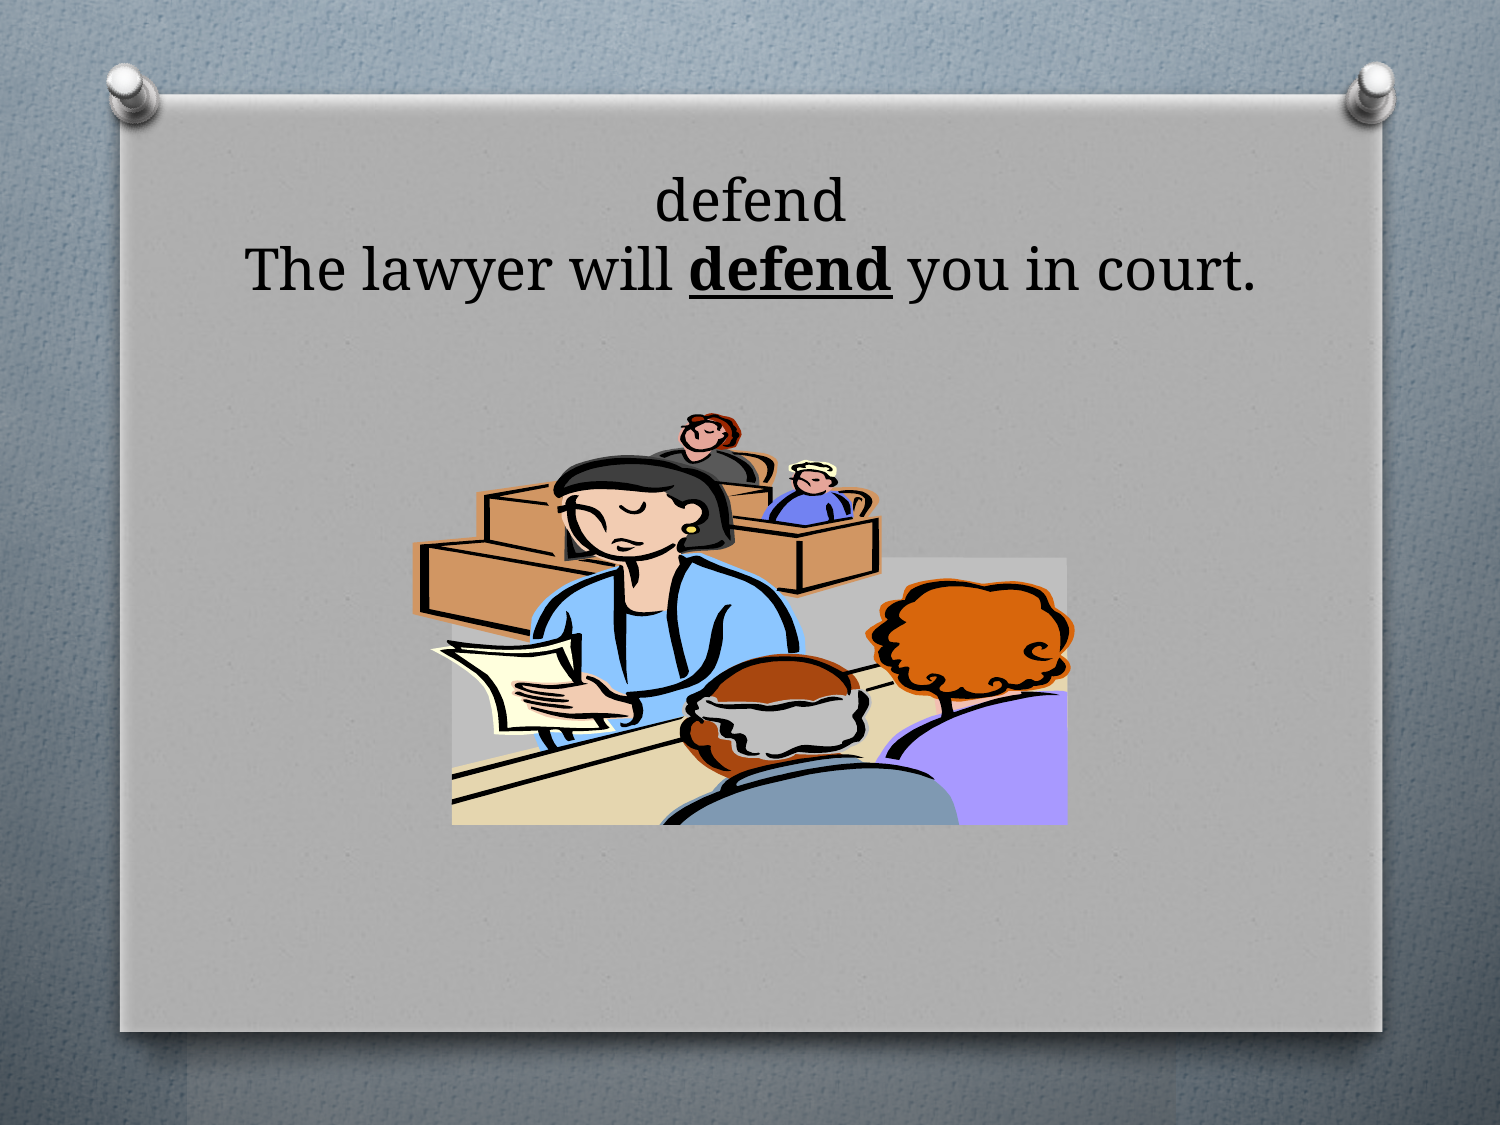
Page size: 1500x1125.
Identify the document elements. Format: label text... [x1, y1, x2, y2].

picture [1317, 35, 1439, 156]
title defend The lawyer will defend you in court. [179, 134, 1323, 332]
picture [75, 29, 198, 153]
picture [412, 412, 1076, 826]
